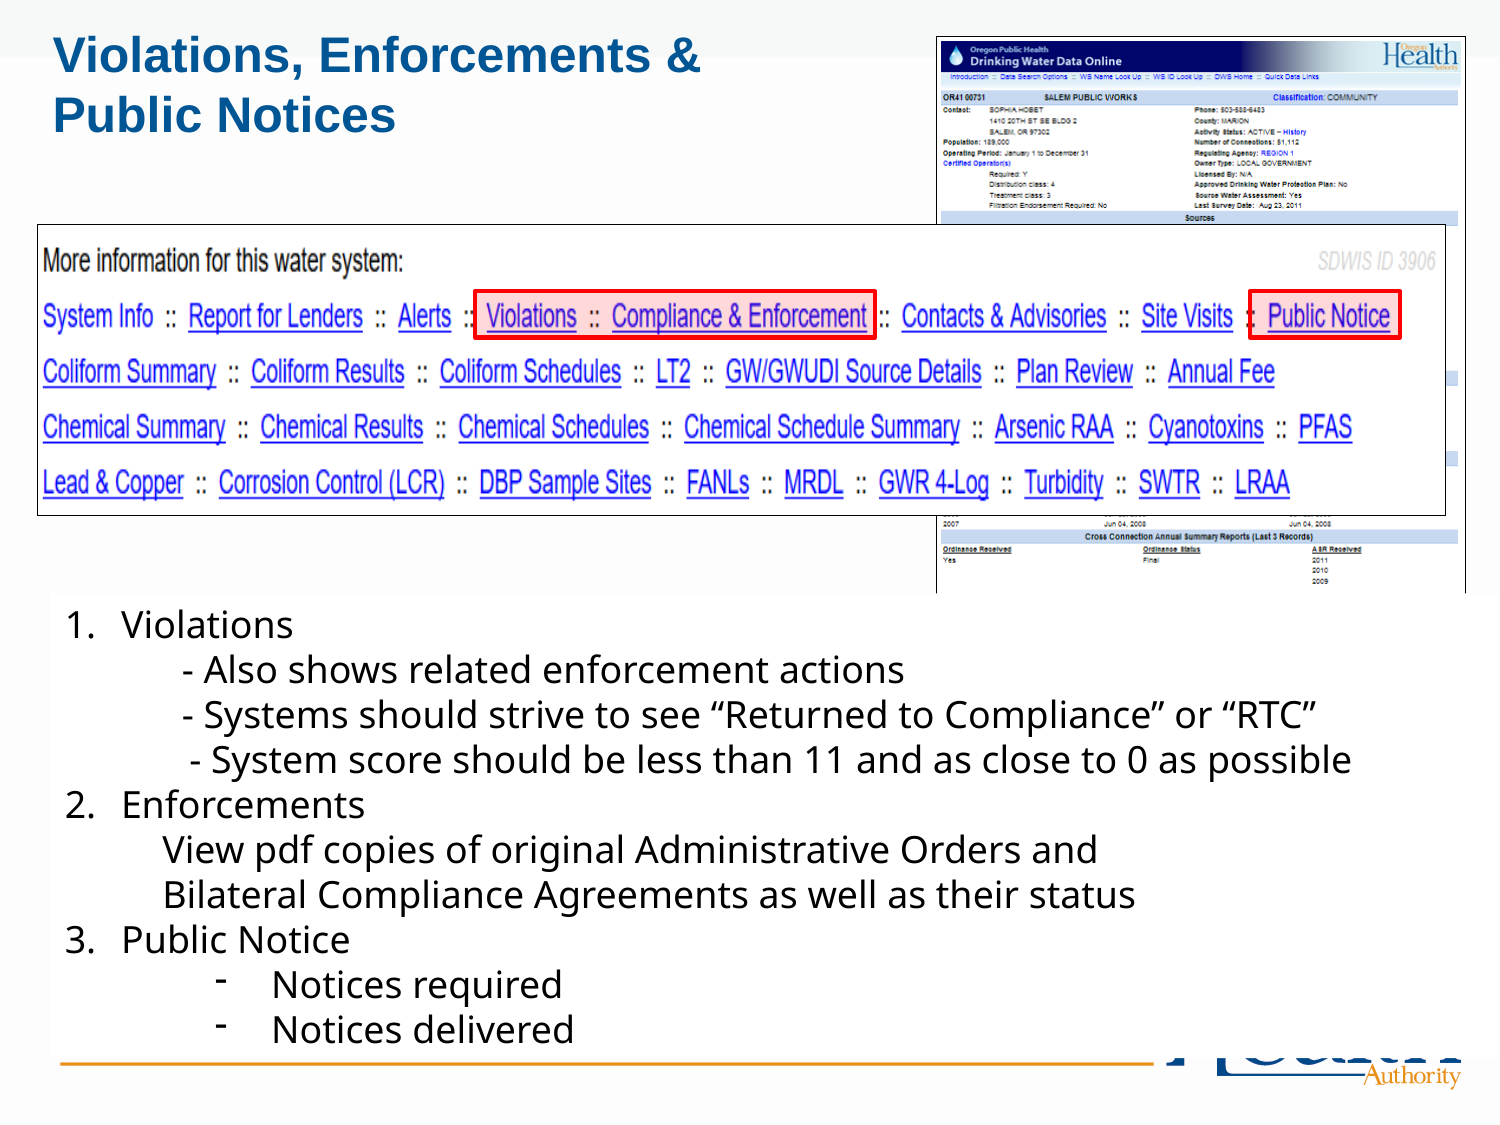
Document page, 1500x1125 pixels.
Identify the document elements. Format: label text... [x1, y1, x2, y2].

picture [0, 0, 1500, 1125]
title Violations, Enforcements & Public Notices [37, 37, 788, 188]
text_box Violations - Also shows related enforcement actions - Systems should strive to see “Returned to Compliance” or “RTC” - System score should be less than 11 and as close to 0 as possible Enforcements View pdf copies of original Administrative Orders and Bilateral Compliance Agreements as well as their status Public Notice Notices required Notices delivered [50, 593, 1500, 1059]
